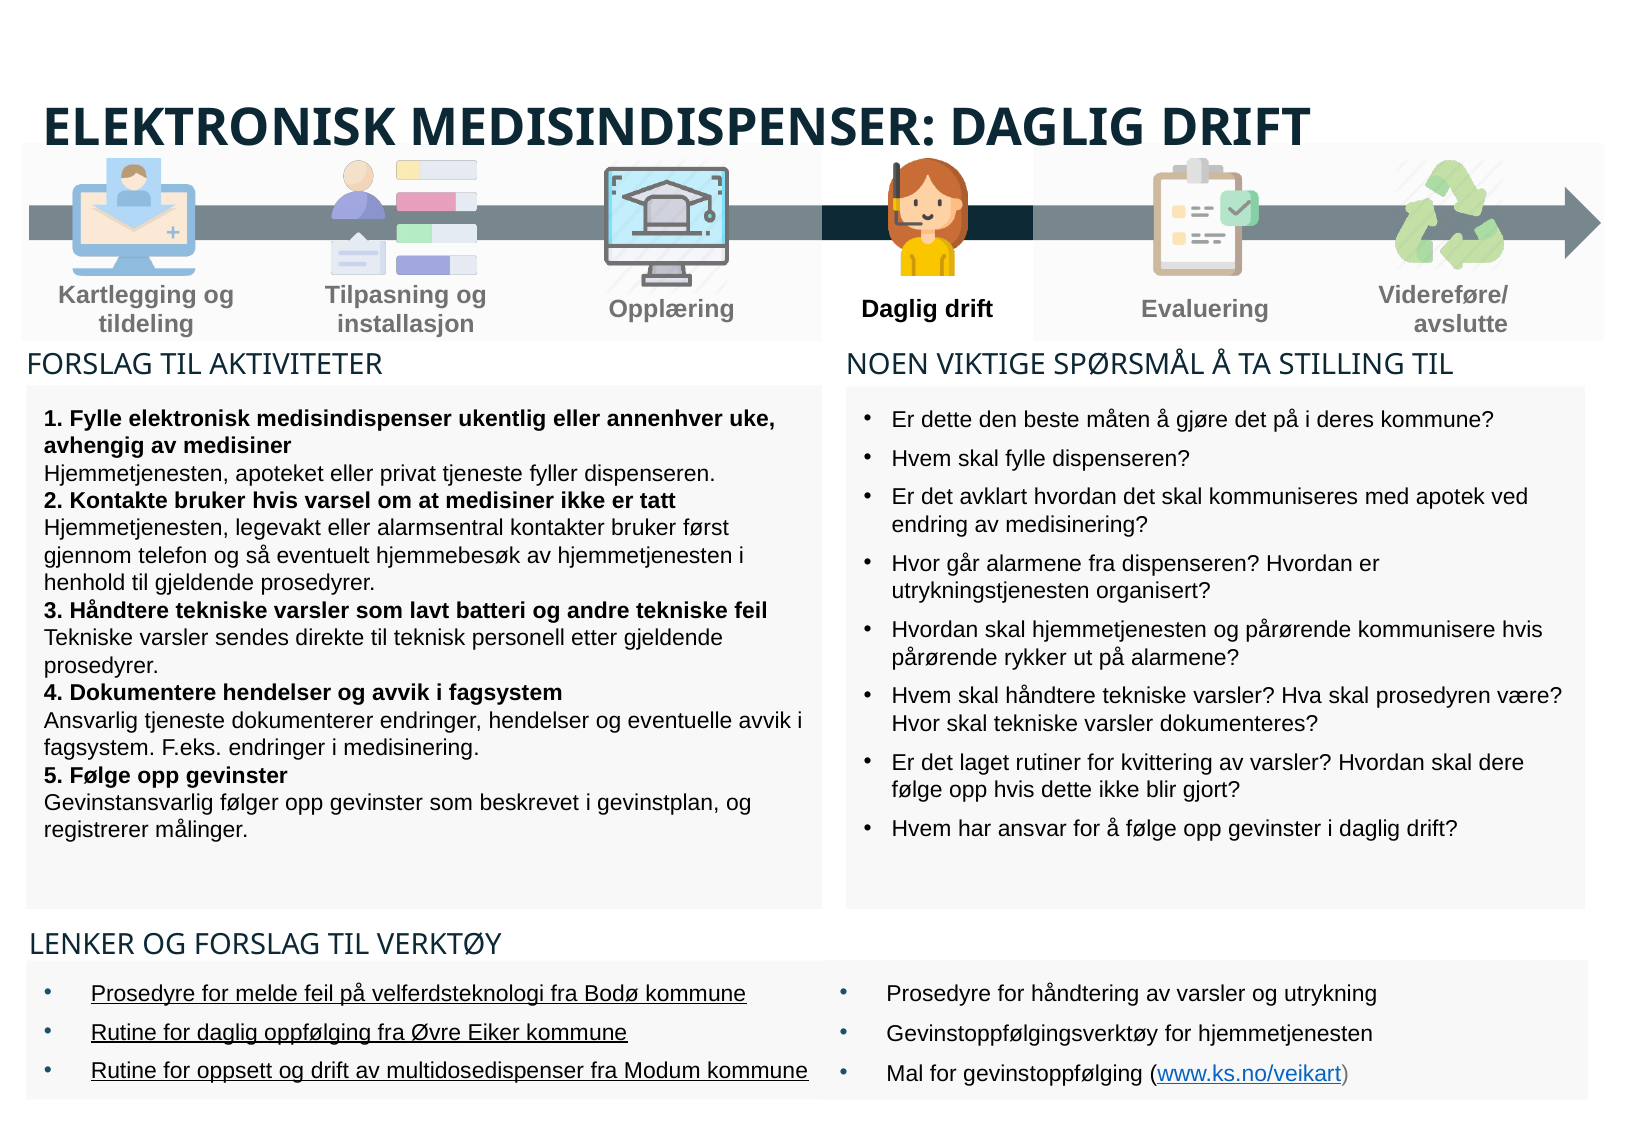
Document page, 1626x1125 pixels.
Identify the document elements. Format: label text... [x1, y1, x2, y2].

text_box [21, 142, 1604, 1100]
text_box ELEKTRONISK MEDISINDISPENSER: DAGLIG DRIFT [42, 24, 1598, 142]
